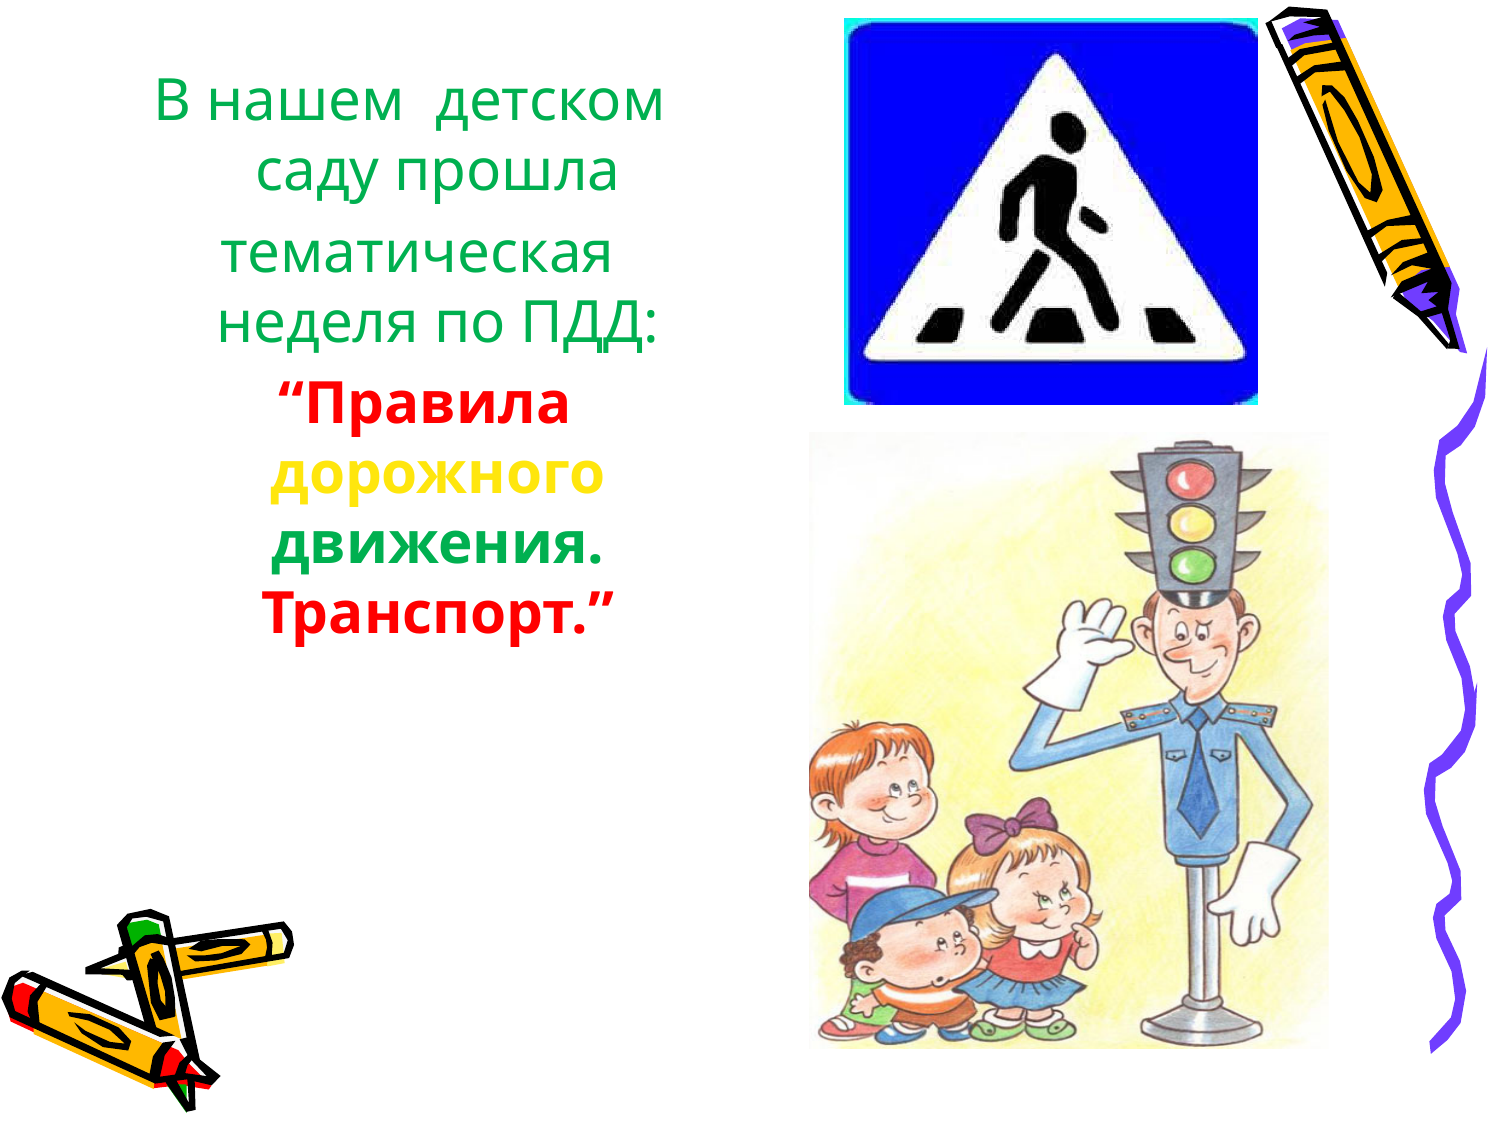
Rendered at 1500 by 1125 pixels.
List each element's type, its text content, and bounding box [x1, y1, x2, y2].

picture [808, 432, 1330, 1049]
list В нашем детском саду прошла тематическая неделя по ПДД: “Правила дорожного движения. Транспорт.” [88, 54, 732, 859]
picture [844, 18, 1258, 405]
